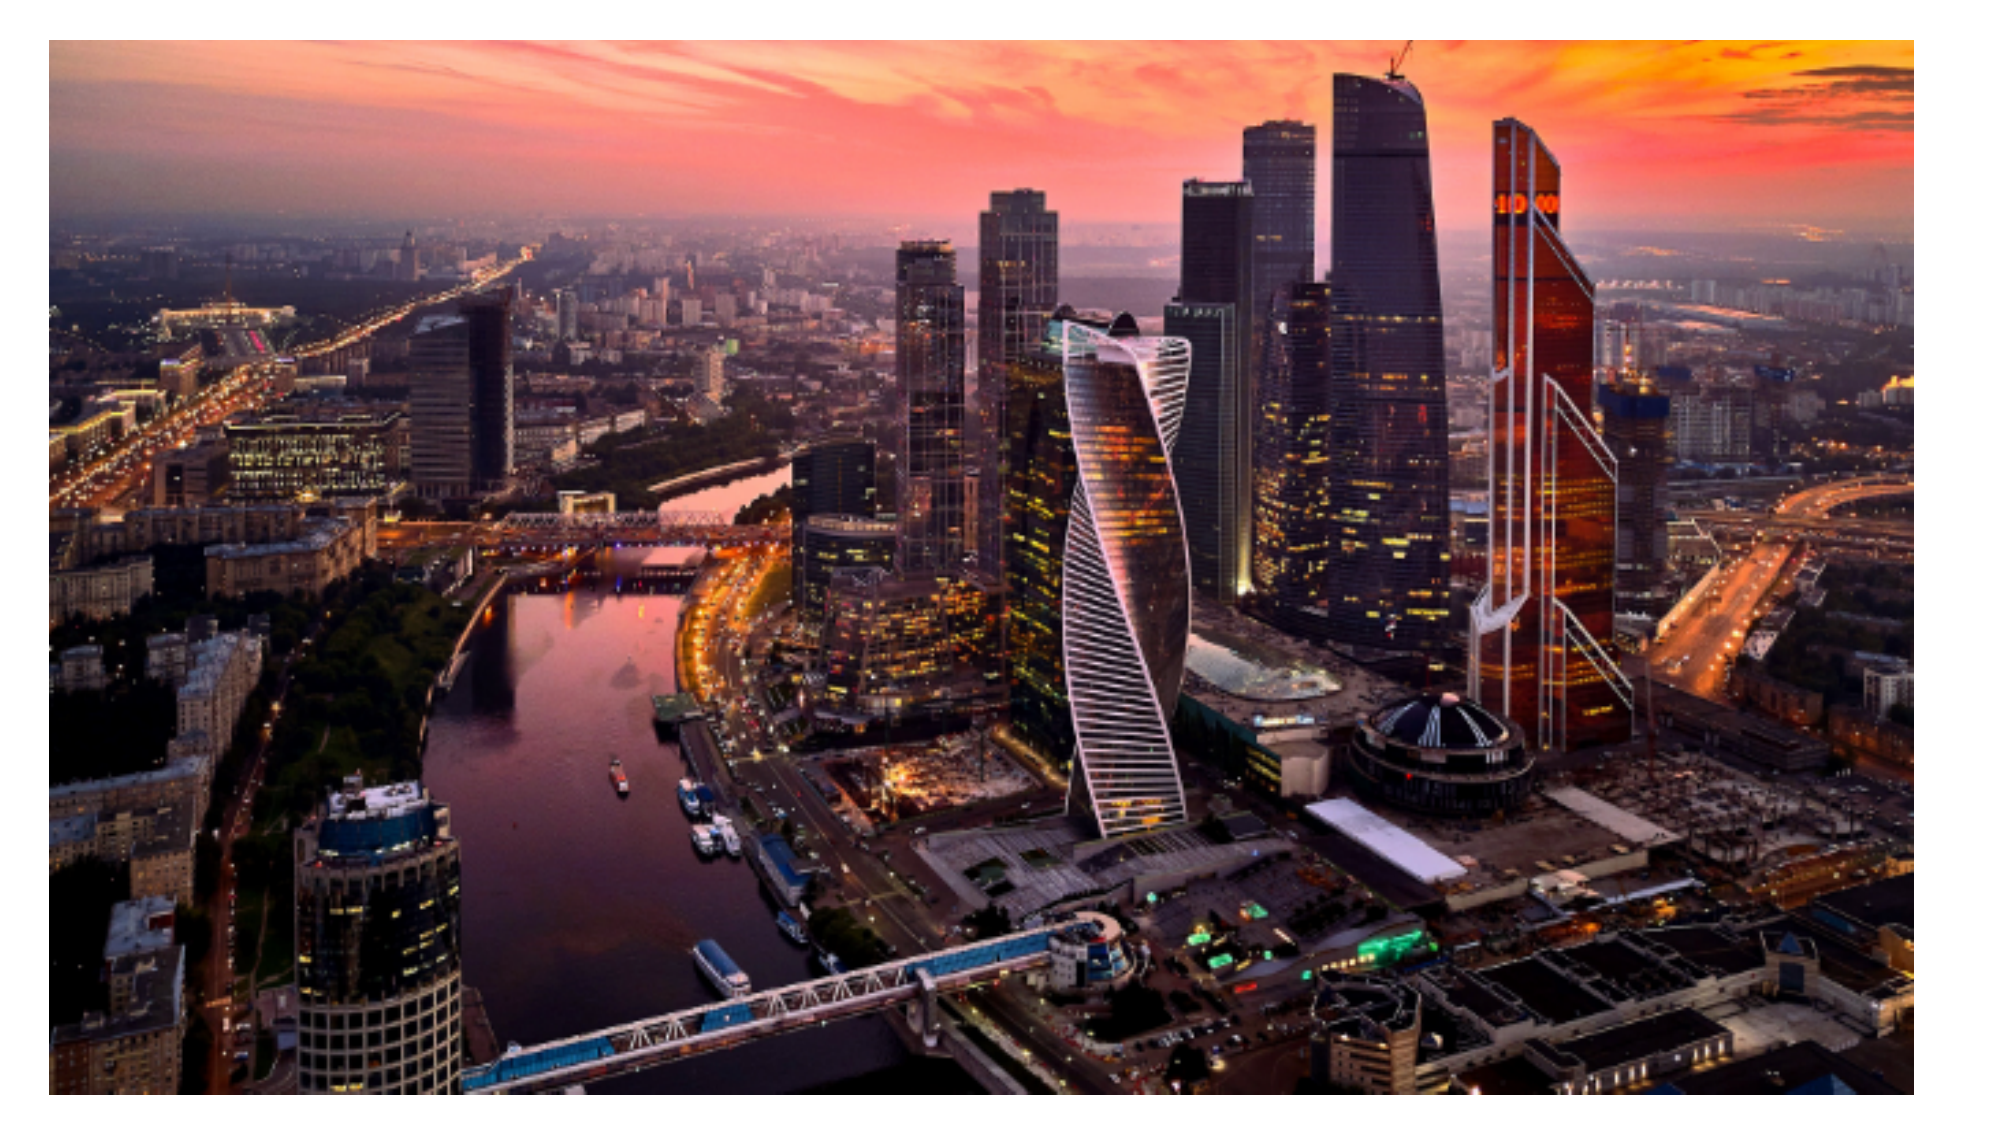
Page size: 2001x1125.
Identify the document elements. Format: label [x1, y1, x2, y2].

picture [49, 40, 1914, 1095]
